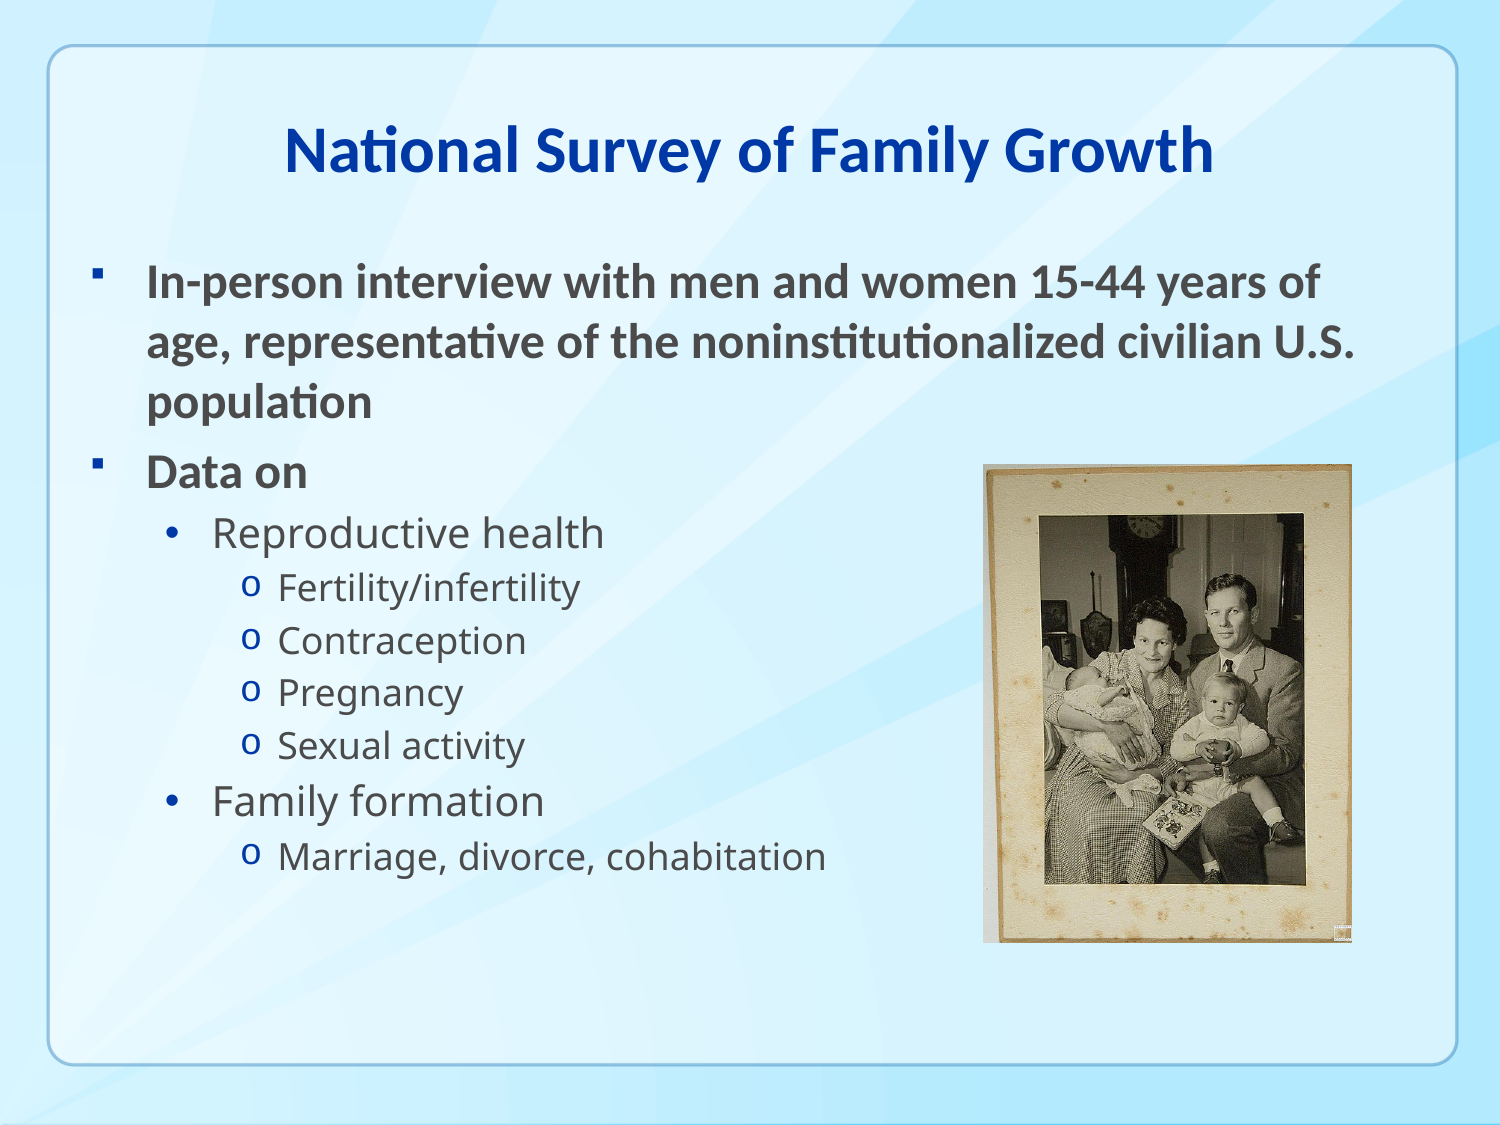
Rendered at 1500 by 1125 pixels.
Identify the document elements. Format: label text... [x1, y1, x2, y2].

title National Survey of Family Growth [75, 45, 1425, 193]
list In-person interview with men and women 15-44 years of age, representative of the noninstitutionalized civilian U.S. population Data on Reproductive health Fertility/infertility Contraception Pregnancy Sexual activity Family formation Marriage, divorce, cohabitation [75, 241, 1425, 929]
picture [0, 0, 1500, 1125]
